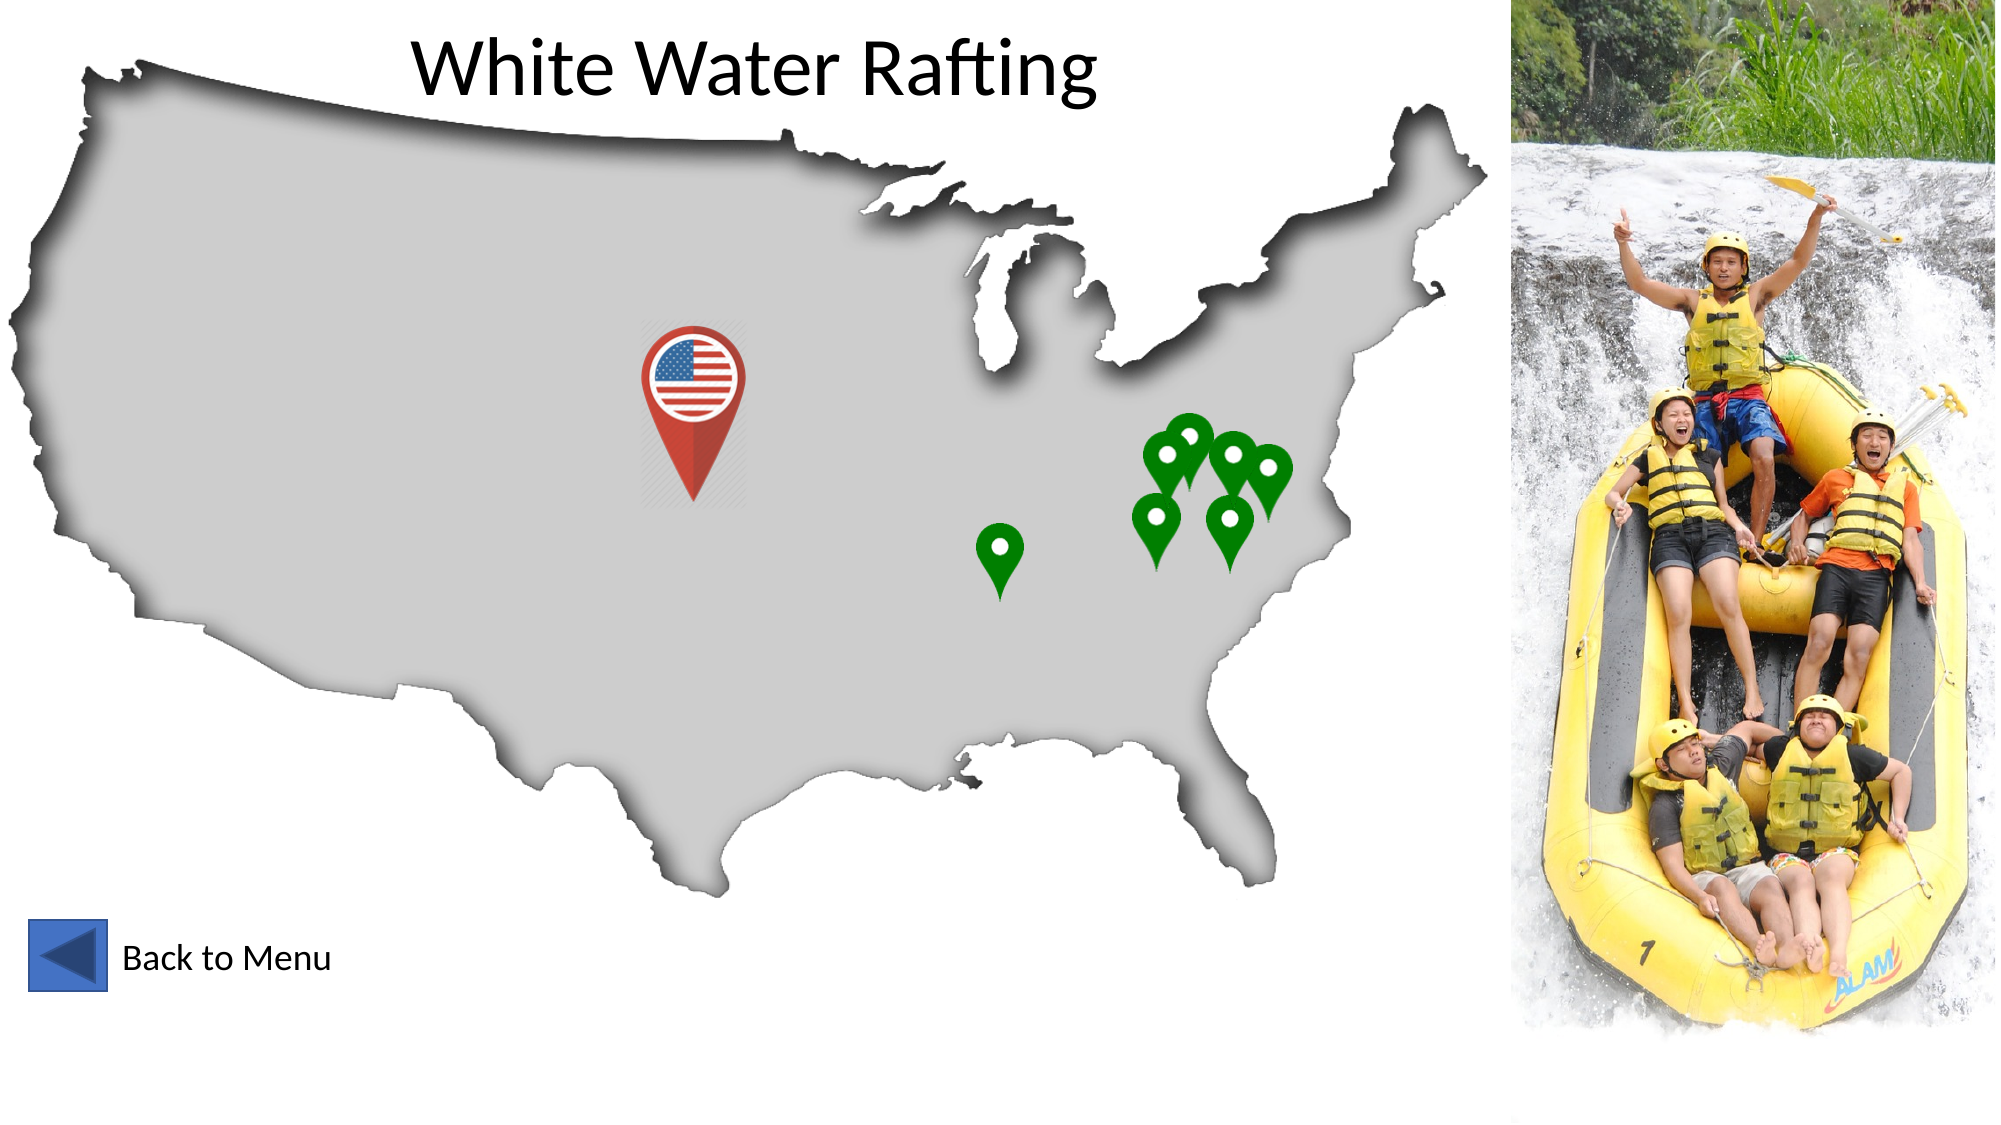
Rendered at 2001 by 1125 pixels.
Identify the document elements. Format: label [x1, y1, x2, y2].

picture [1, 0, 1494, 989]
picture [1511, 0, 1996, 1123]
